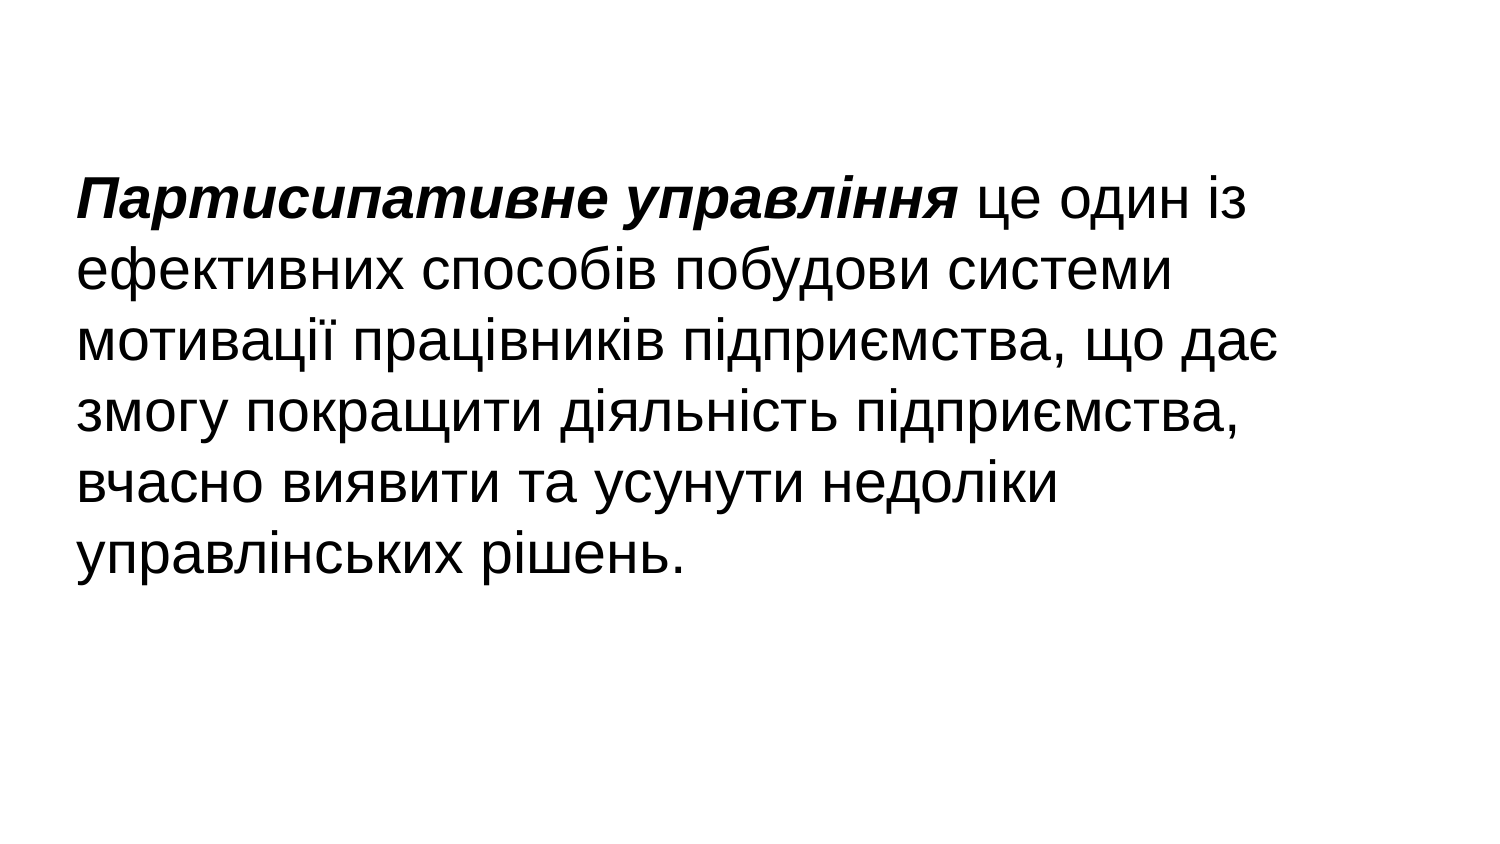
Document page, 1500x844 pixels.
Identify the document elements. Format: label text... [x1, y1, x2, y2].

title Партисипативне управління це один із ефективних способів побудови системи мотивації працівників підприємства, що дає змогу покращити діяльність підприємства, вчасно виявити та усунути недоліки управлінських рішень. [61, 142, 1439, 602]
